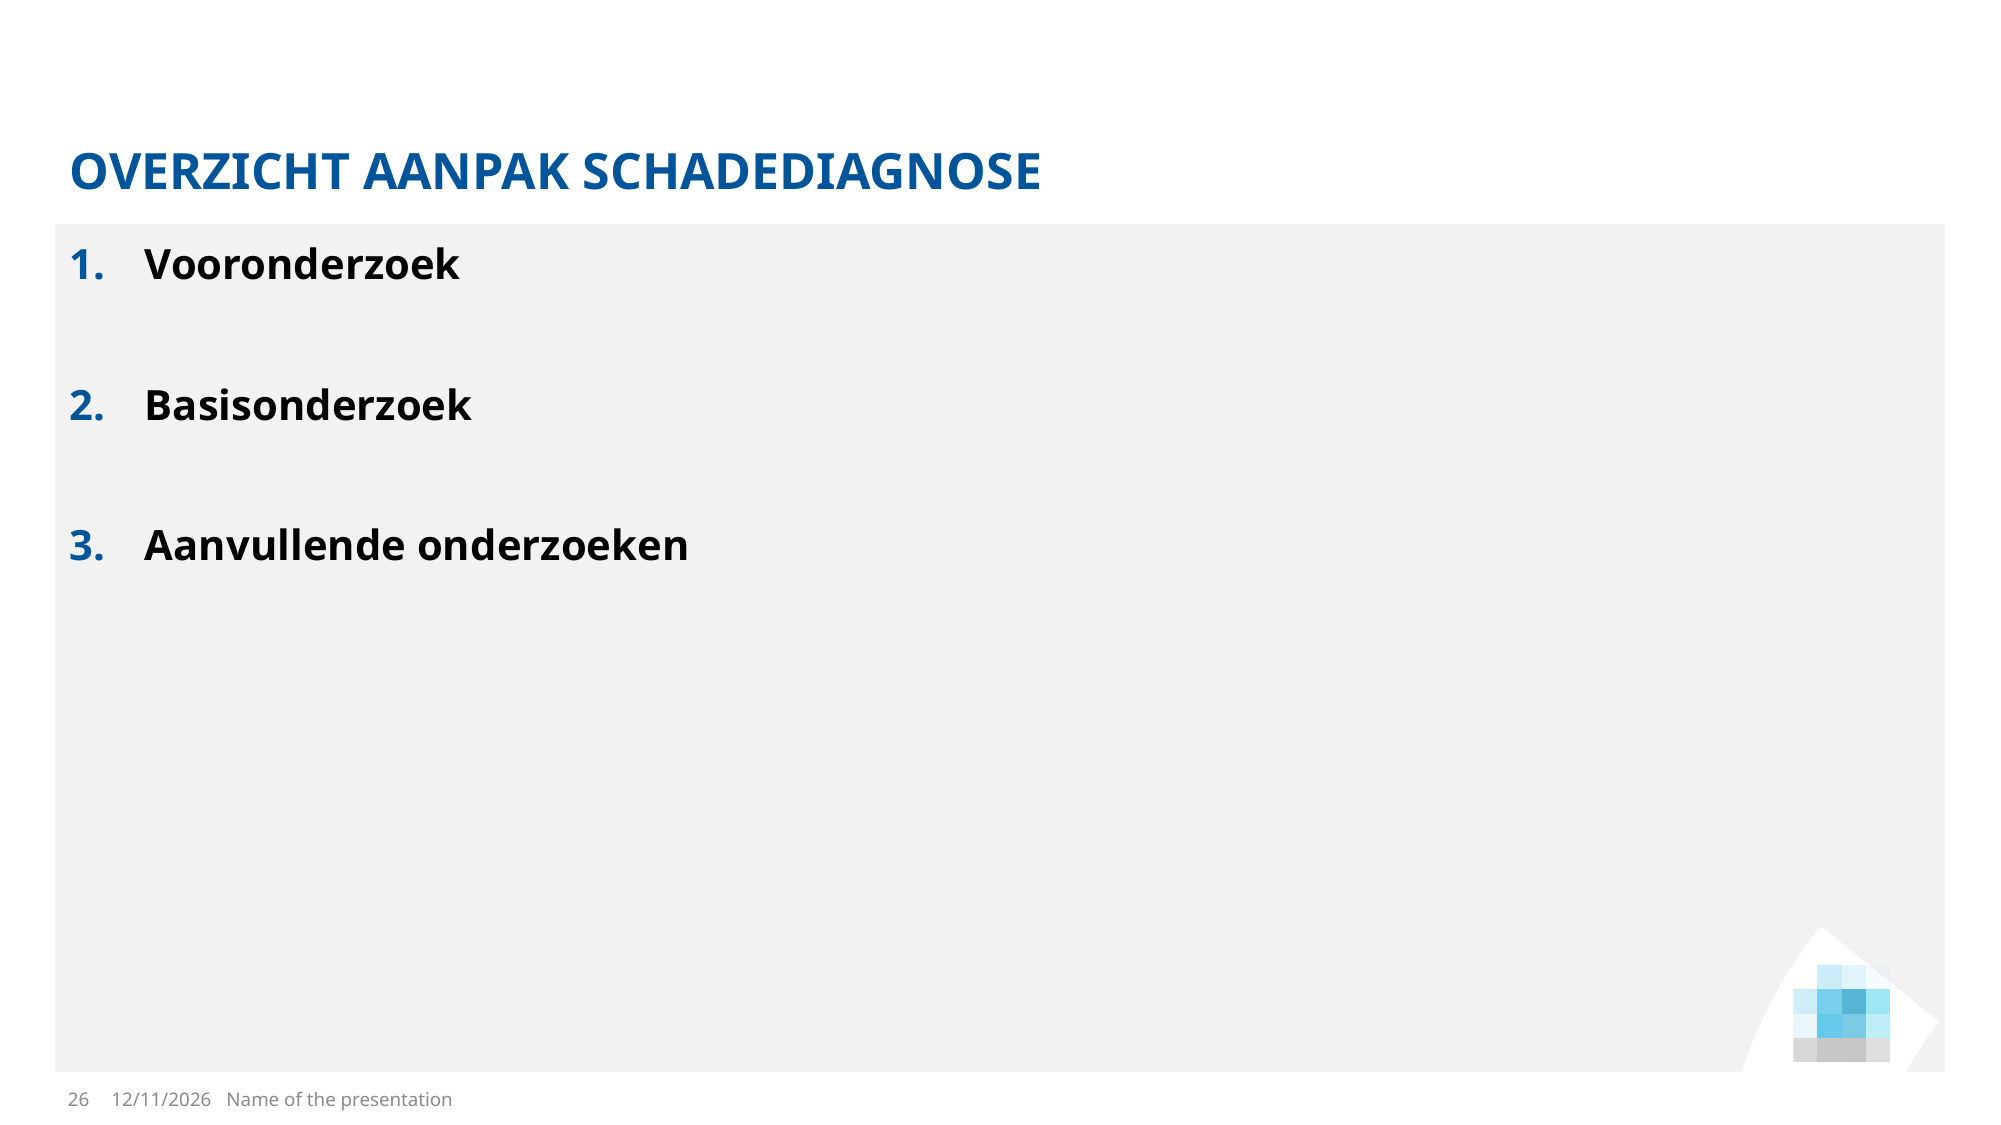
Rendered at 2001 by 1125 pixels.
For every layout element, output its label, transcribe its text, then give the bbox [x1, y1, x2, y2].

slide_number 26 [55, 1071, 103, 1119]
list Vooronderzoek Basisonderzoek Aanvullende onderzoeken [55, 236, 1945, 1005]
footer Name of the presentation [220, 1071, 1638, 1119]
title OVERZICHT AANPAK SCHADEDIAGNOSE [55, 59, 1945, 208]
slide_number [103, 1071, 220, 1119]
